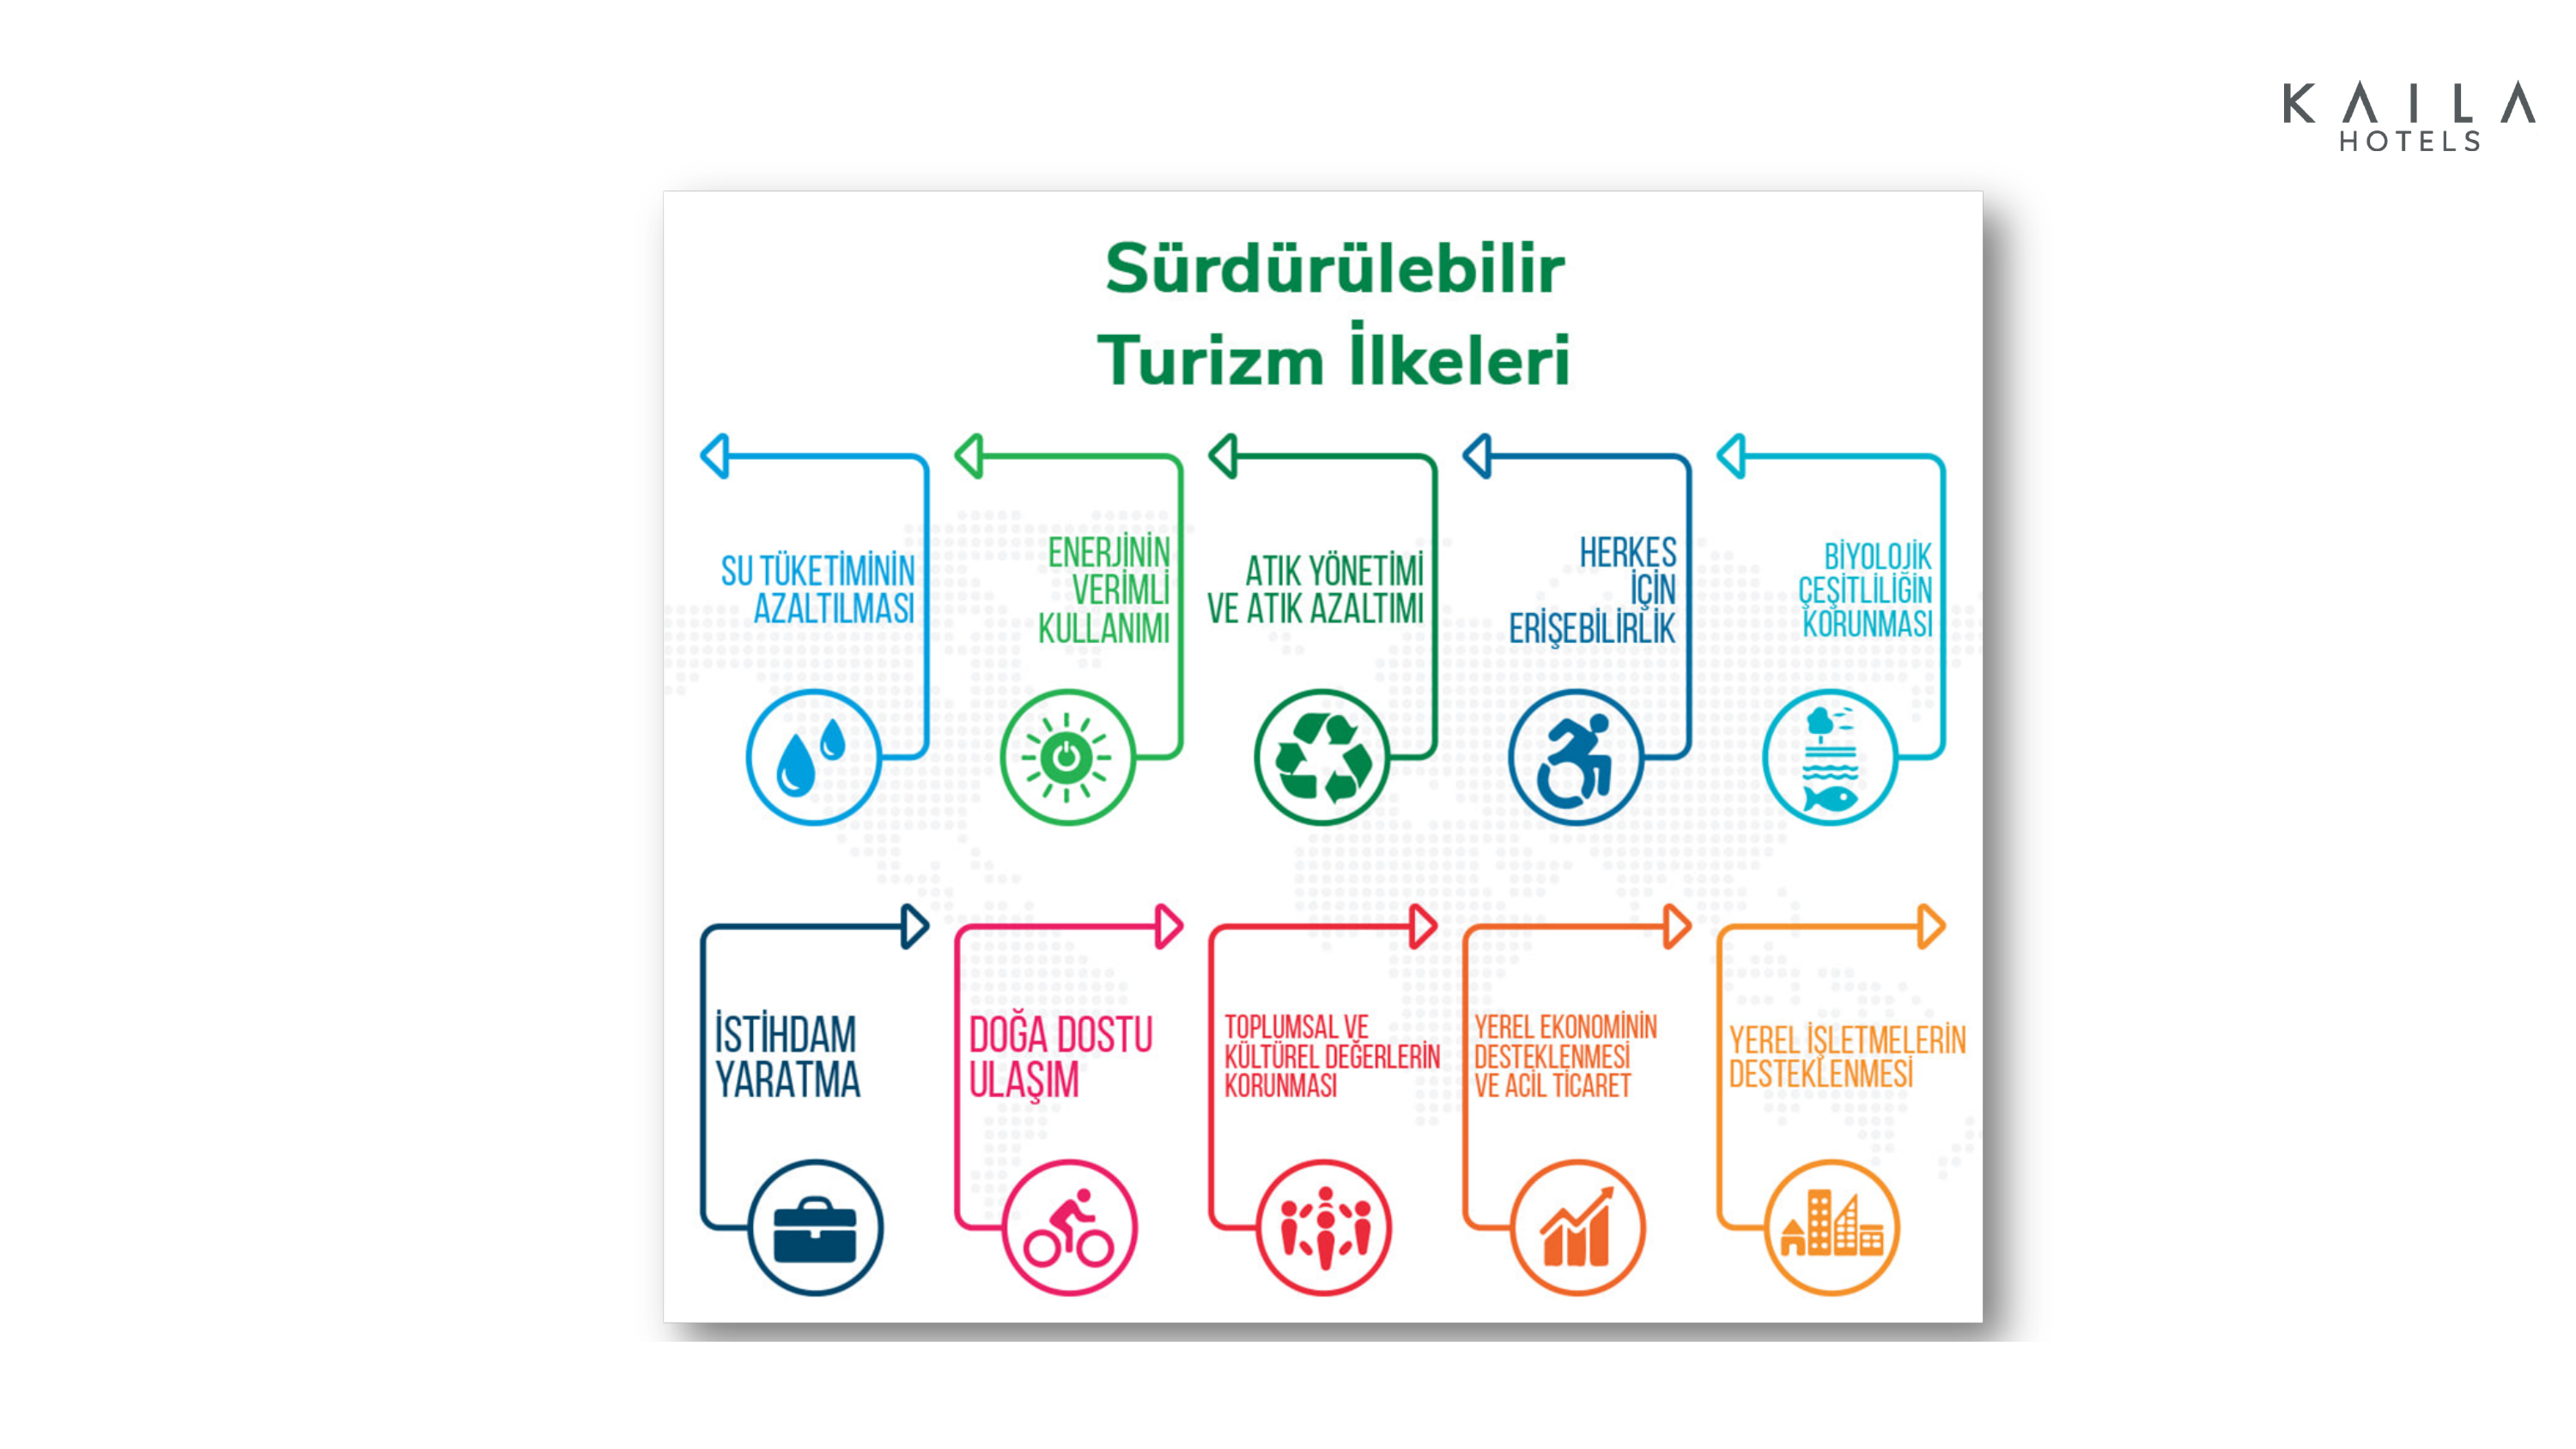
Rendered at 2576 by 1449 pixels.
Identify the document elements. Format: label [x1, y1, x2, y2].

picture [603, 120, 2064, 1342]
picture [2283, 80, 2539, 161]
